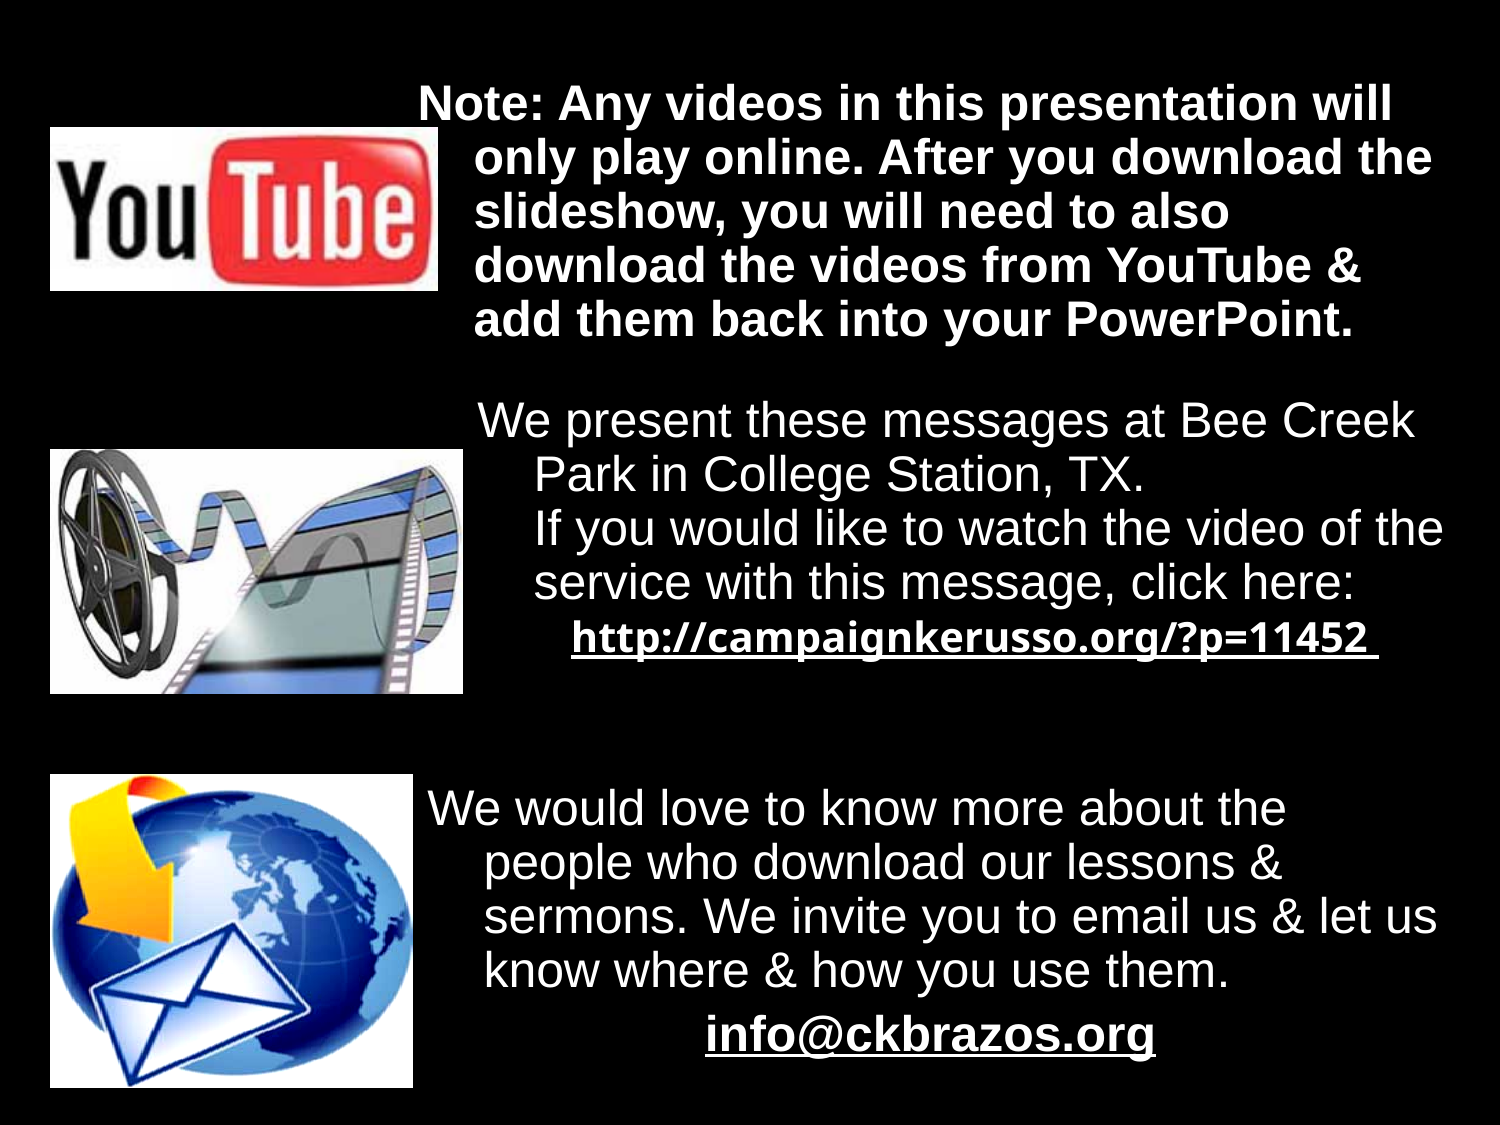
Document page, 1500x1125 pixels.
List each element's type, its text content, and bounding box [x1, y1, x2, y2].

picture [49, 449, 463, 694]
text_box We would love to know more about the people who download our lessons & sermons. We invite you to email us & let us know where & how you use them. info@ckbrazos.org [413, 774, 1463, 1075]
list Note: Any videos in this presentation will only play online. After you download the slideshow, you will need to also download the videos from YouTube & add them back into your PowerPoint. [387, 62, 1488, 350]
picture [49, 126, 438, 292]
picture [49, 774, 413, 1088]
text_box We present these messages at Bee Creek Park in College Station, TX. If you would like to watch the video of the service with this message, click here: http://campaignkerusso.org/?p=11452 [462, 337, 1488, 700]
